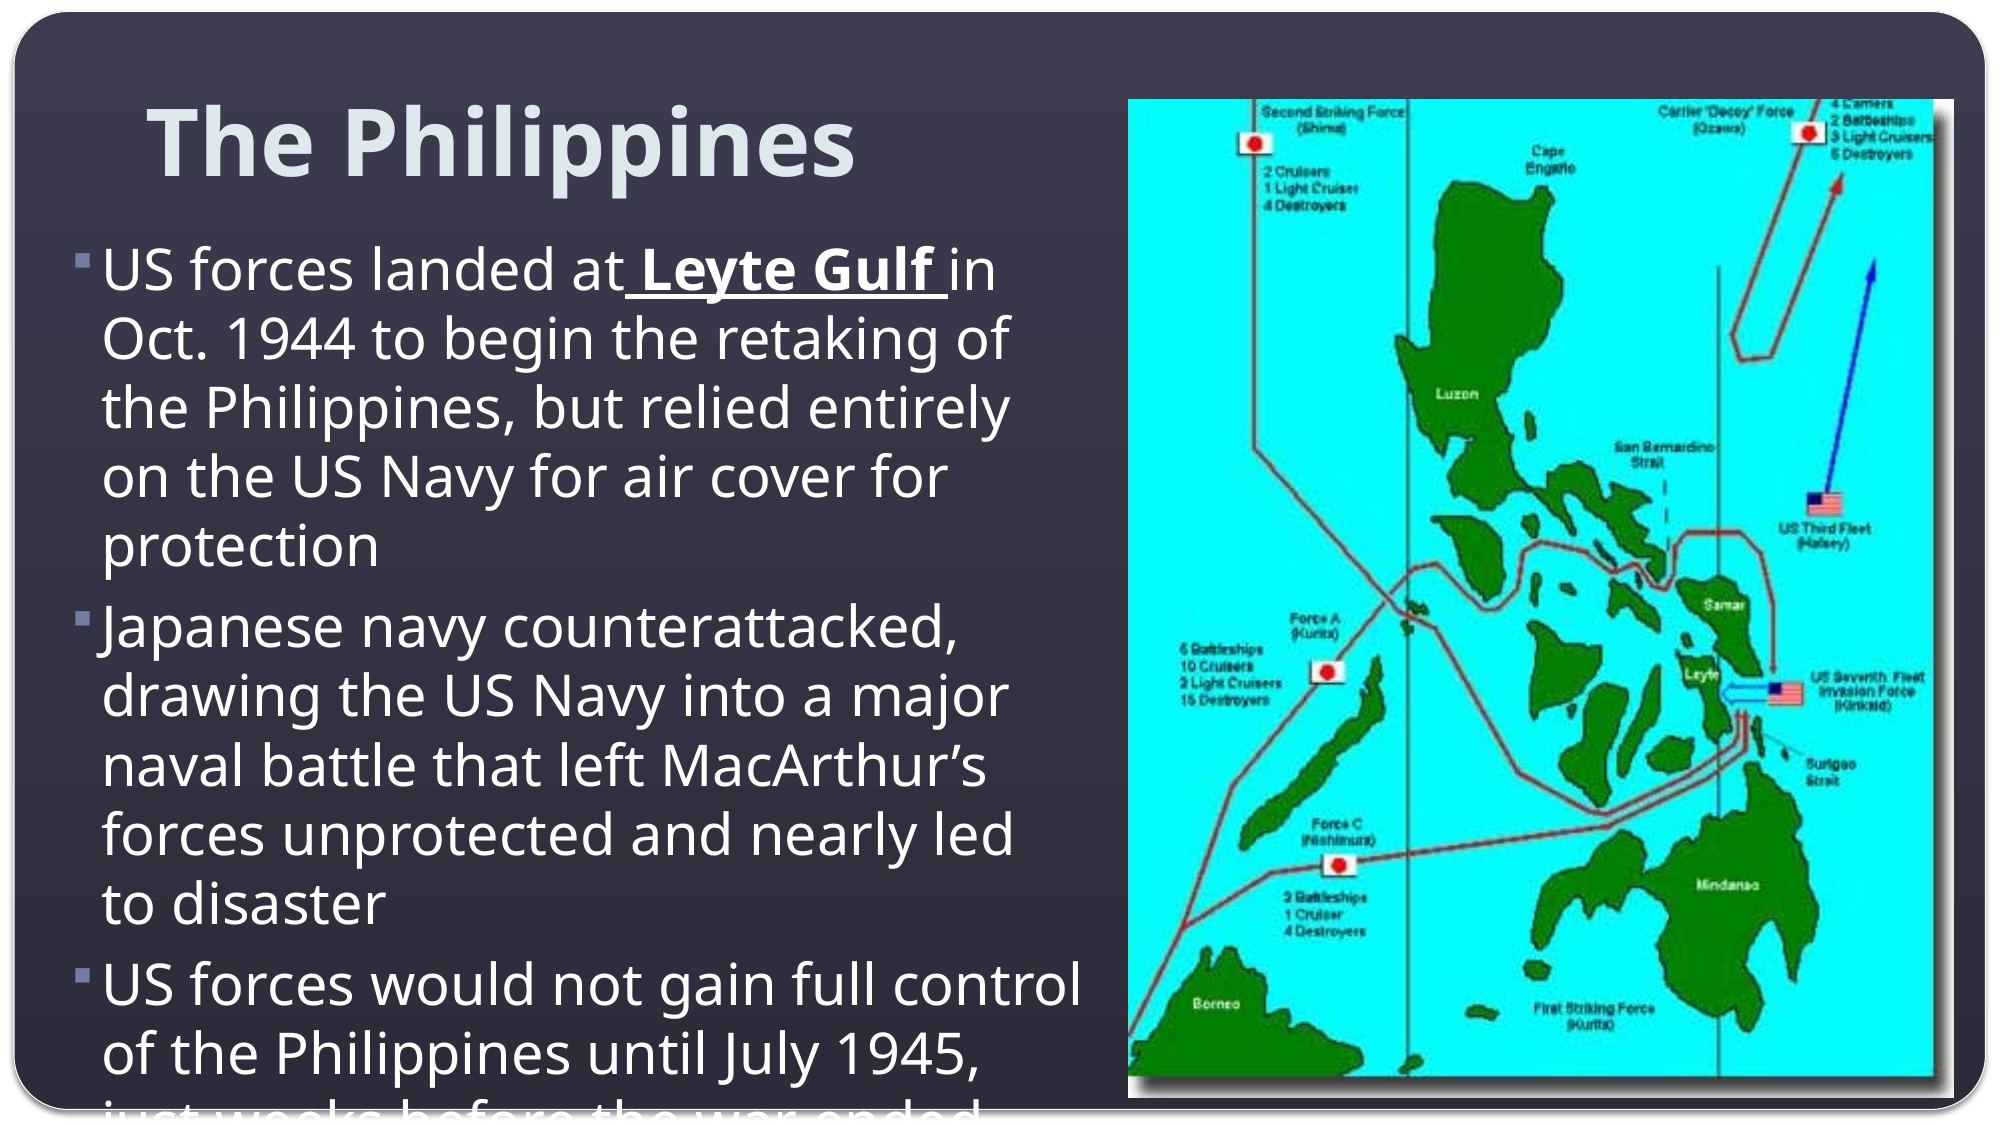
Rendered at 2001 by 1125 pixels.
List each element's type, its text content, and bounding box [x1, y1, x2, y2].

title The Philippines [130, 72, 928, 211]
picture [1128, 99, 1954, 1098]
list US forces landed at Leyte Gulf in Oct. 1944 to begin the retaking of the Philippines, but relied entirely on the US Navy for air cover for protection Japanese navy counterattacked, drawing the US Navy into a major naval battle that left MacArthur’s forces unprotected and nearly led to disaster US forces would not gain full control of the Philippines until July 1945, just weeks before the war ended [41, 224, 1100, 1125]
